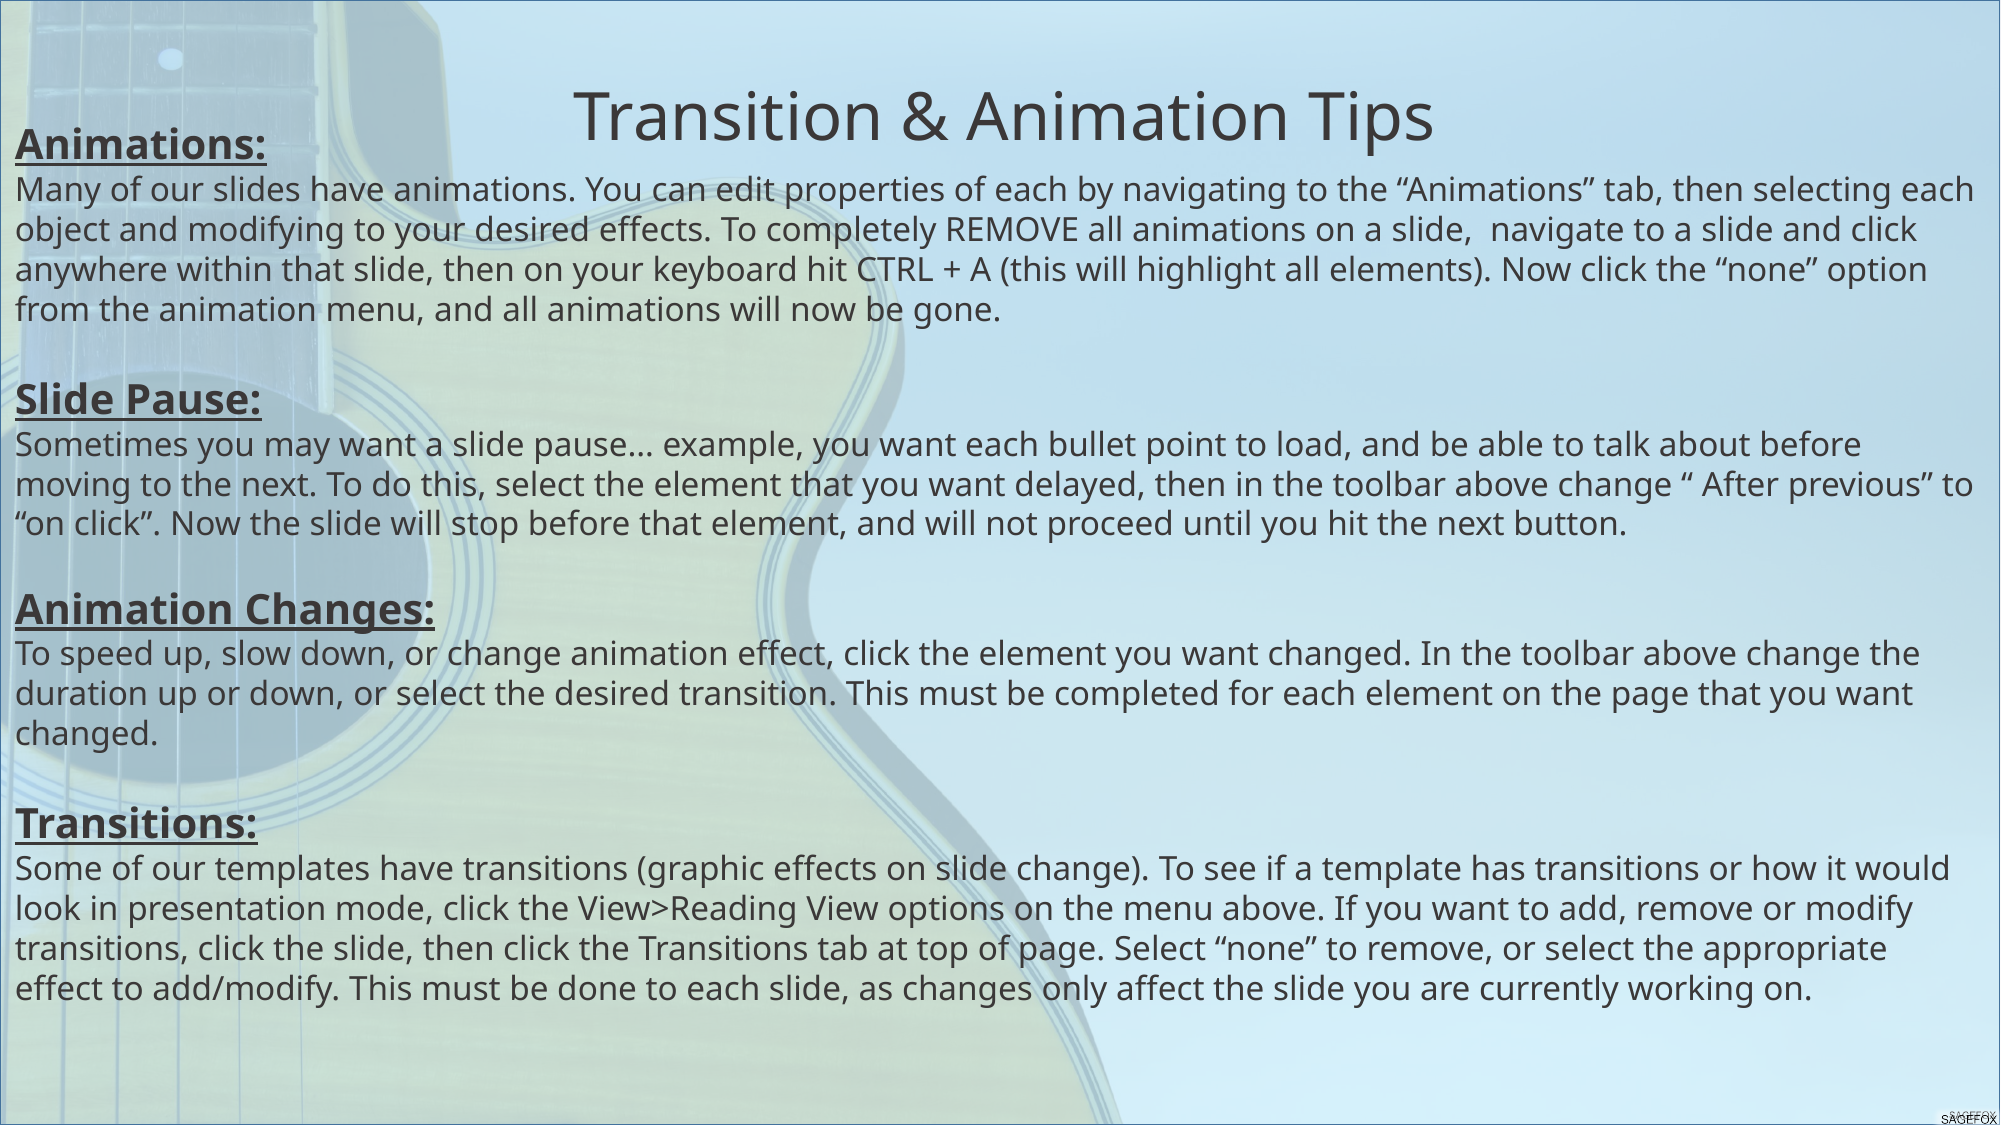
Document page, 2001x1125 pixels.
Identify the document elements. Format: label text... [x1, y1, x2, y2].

title Transition & Animation Tips [477, 59, 1532, 177]
text_box Animations: Many of our slides have animations. You can edit properties of each by navigating to the “Animations” tab, then selecting each object and modifying to your desired effects. To completely REMOVE all animations on a slide, navigate to a slide and click anywhere within that slide, then on your keyboard hit CTRL + A (this will highlight all elements). Now click the “none” option from the animation menu, and all animations will now be gone. Slide Pause: Sometimes you may want a slide pause… example, you want each bullet point to load, and be able to talk about before moving to the next. To do this, select the element that you want delayed, then in the toolbar above change “ After previous” to “on click”. Now the slide will stop before that element, and will not proceed until you hit the next button. Animation Changes: To speed up, slow down, or change animation effect, click the element you want changed. In the toolbar above change the duration up or down, or select the desired transition. This must be completed for each element on the page that you want changed. Transitions: Some of our templates have transitions (graphic effects on slide change). To see if a template has transitions or how it would look in presentation mode, click the View>Reading View options on the menu above. If you want to add, remove or modify transitions, click the slide, then click the Transitions tab at top of page. Select “none” to remove, or select the appropriate effect to add/modify. This must be done to each slide, as changes only affect the slide you are currently working on. [0, 0, 2000, 1125]
picture [1938, 1114, 1999, 1125]
